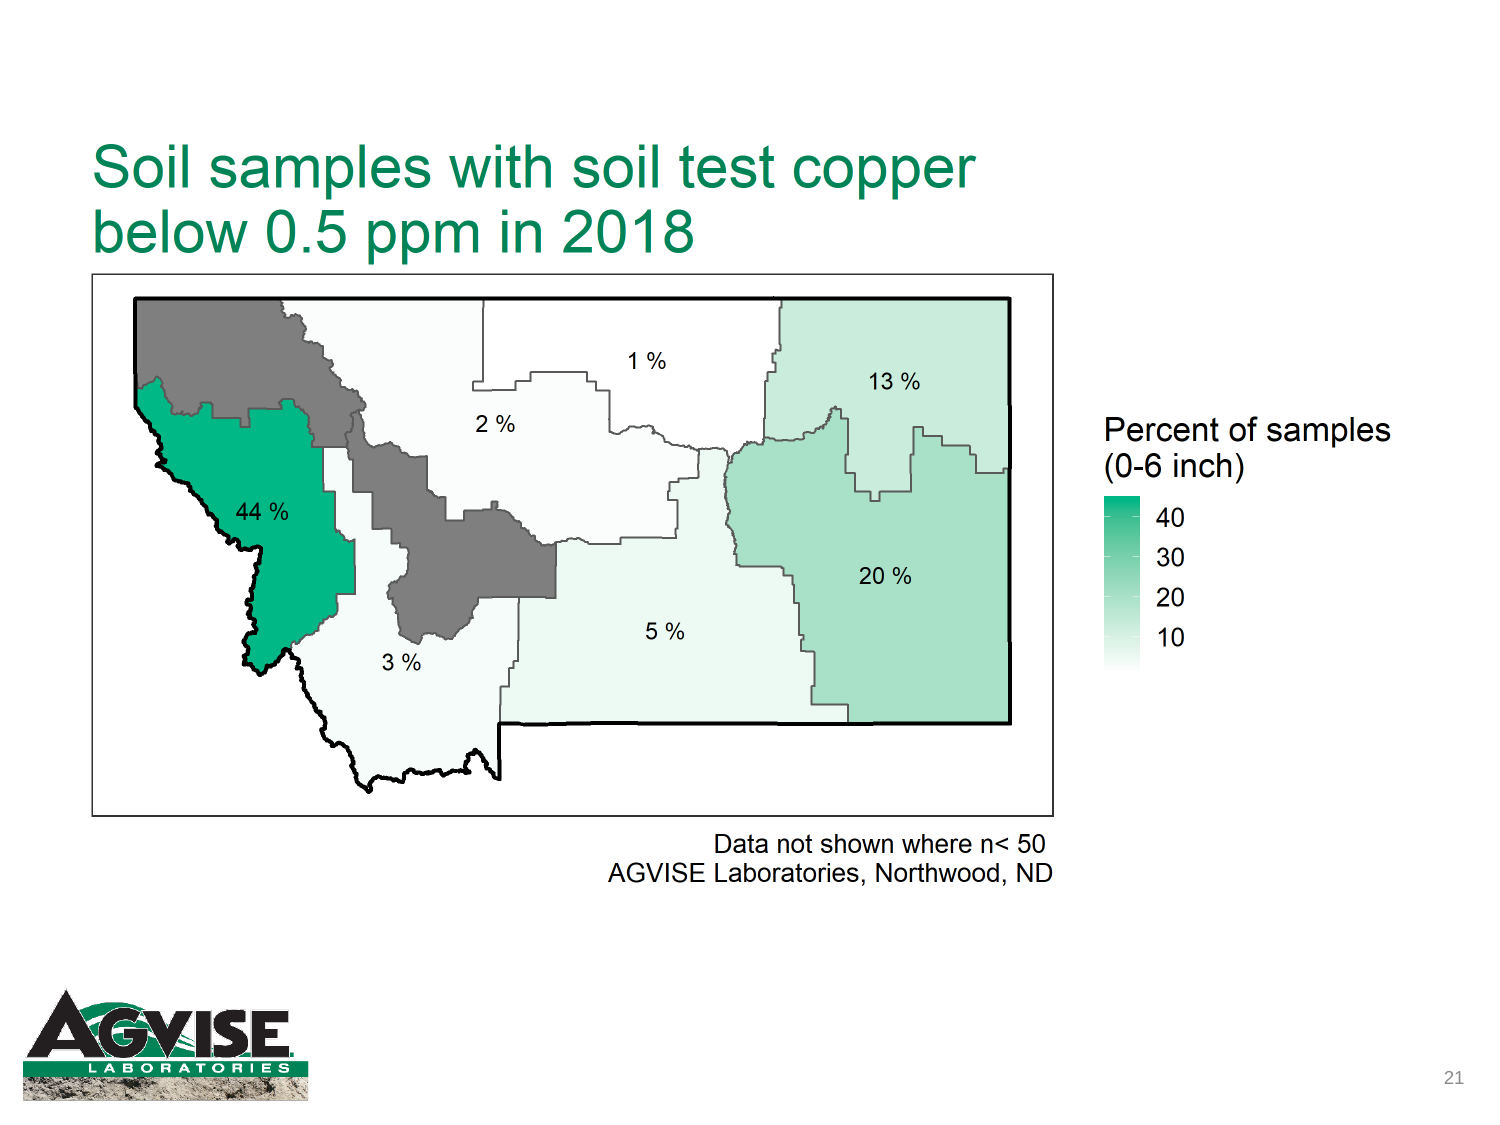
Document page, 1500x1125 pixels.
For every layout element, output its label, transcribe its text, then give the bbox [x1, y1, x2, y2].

slide_number 21 [1370, 1046, 1480, 1107]
picture [0, 42, 1425, 1107]
